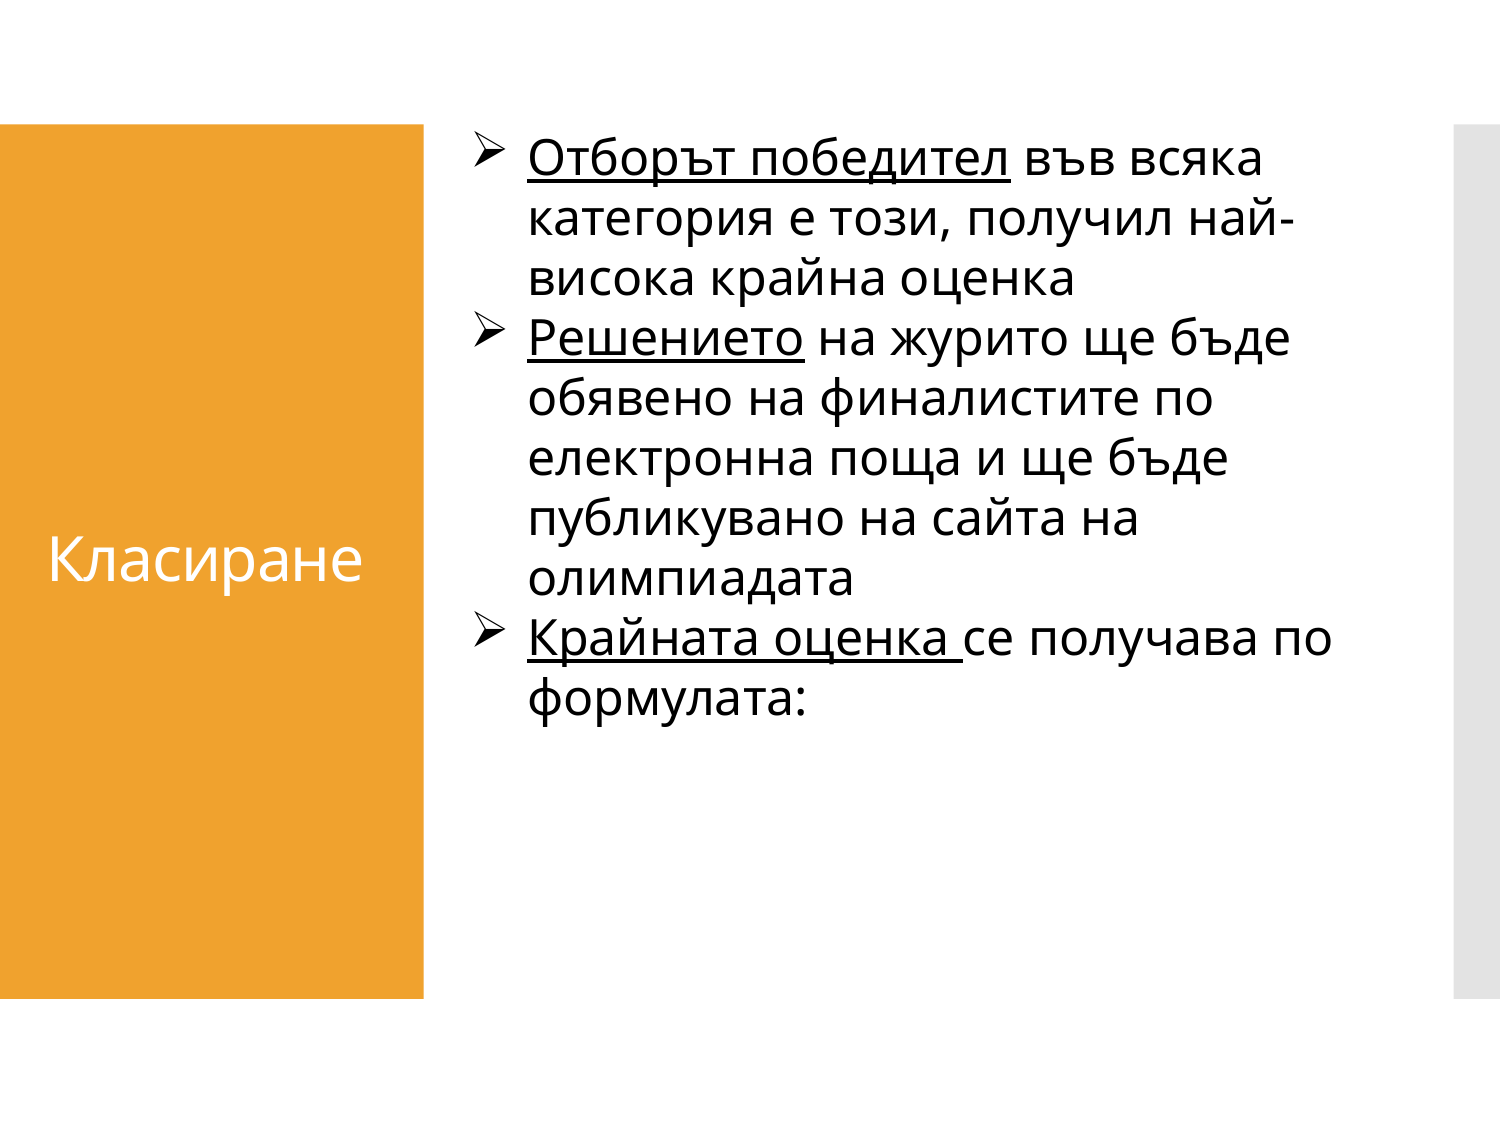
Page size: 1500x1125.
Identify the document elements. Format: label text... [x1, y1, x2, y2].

text_box Отборът победител във всяка категория е този, получил най-висока крайна оценка Решението на журито ще бъде обявено на финалистите по електронна поща и ще бъде публикувано на сайта на олимпиадата Крайната оценка се получава по формулата: [456, 118, 1432, 733]
title Класиране [31, 184, 394, 940]
